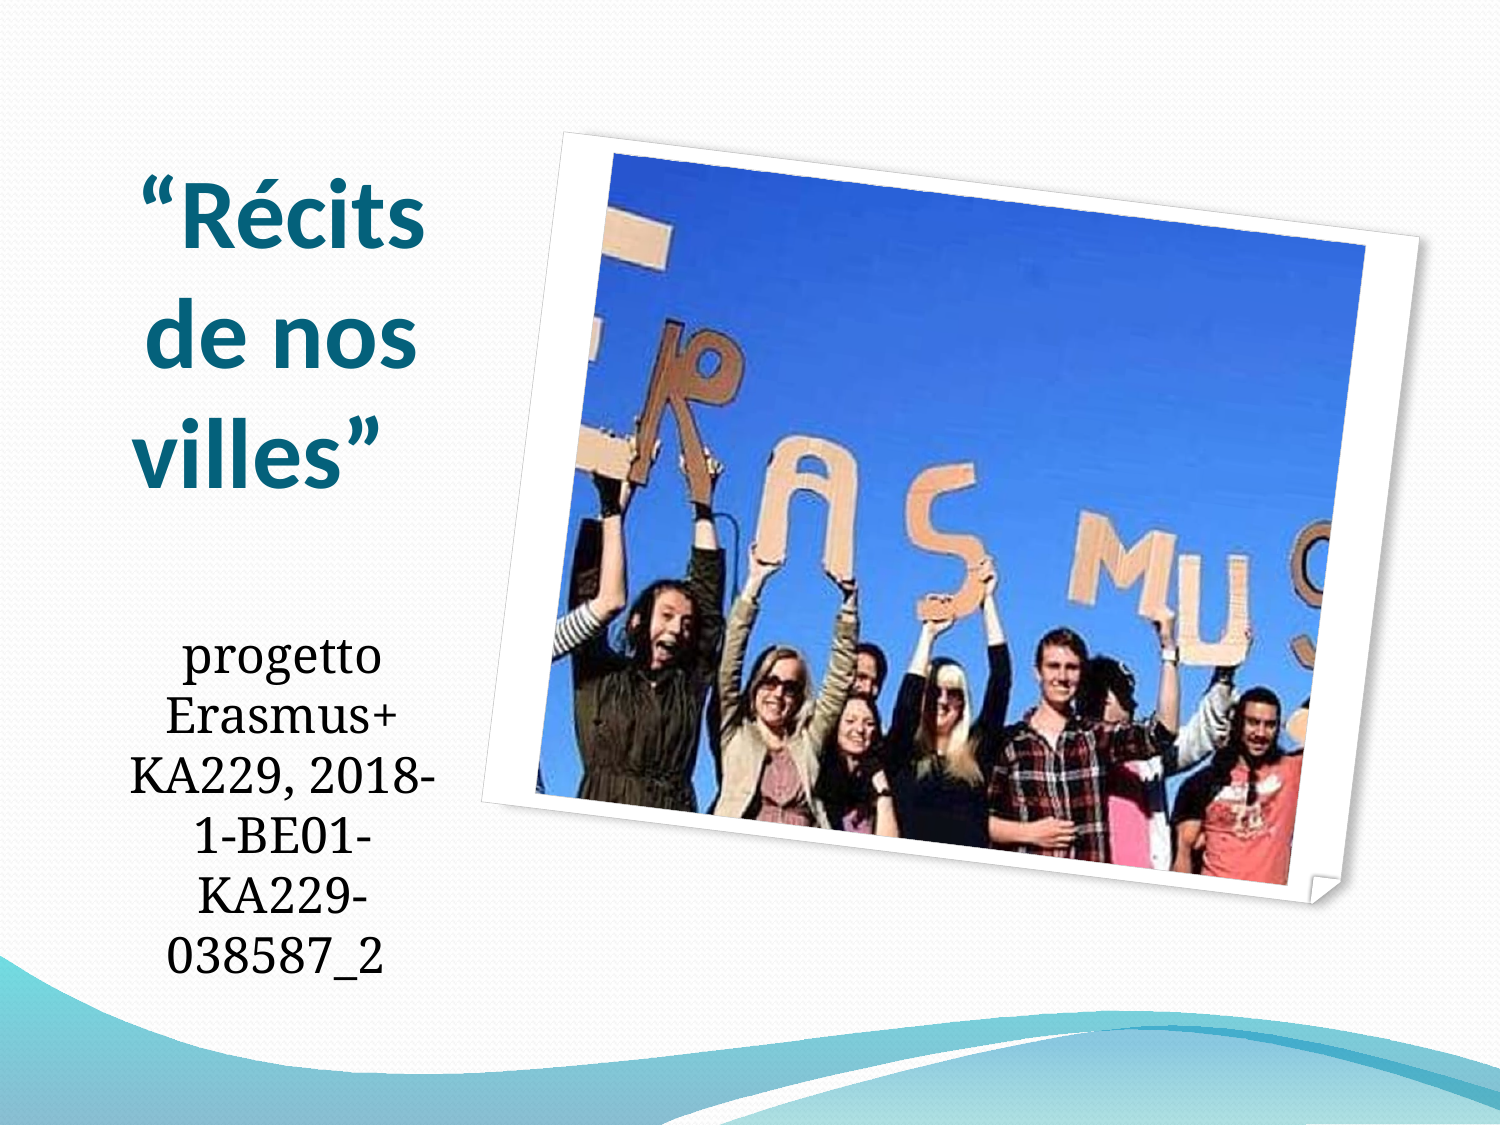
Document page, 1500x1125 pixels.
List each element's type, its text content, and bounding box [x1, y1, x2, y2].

picture [536, 552, 566, 796]
list progetto Erasmus+ KA229, 2018-1-BE01-KA229-038587_2 [99, 550, 463, 926]
picture [1333, 242, 1365, 503]
title “Récits de nos villes” [99, 82, 463, 516]
picture [1023, 852, 1291, 885]
picture [571, 154, 1330, 842]
